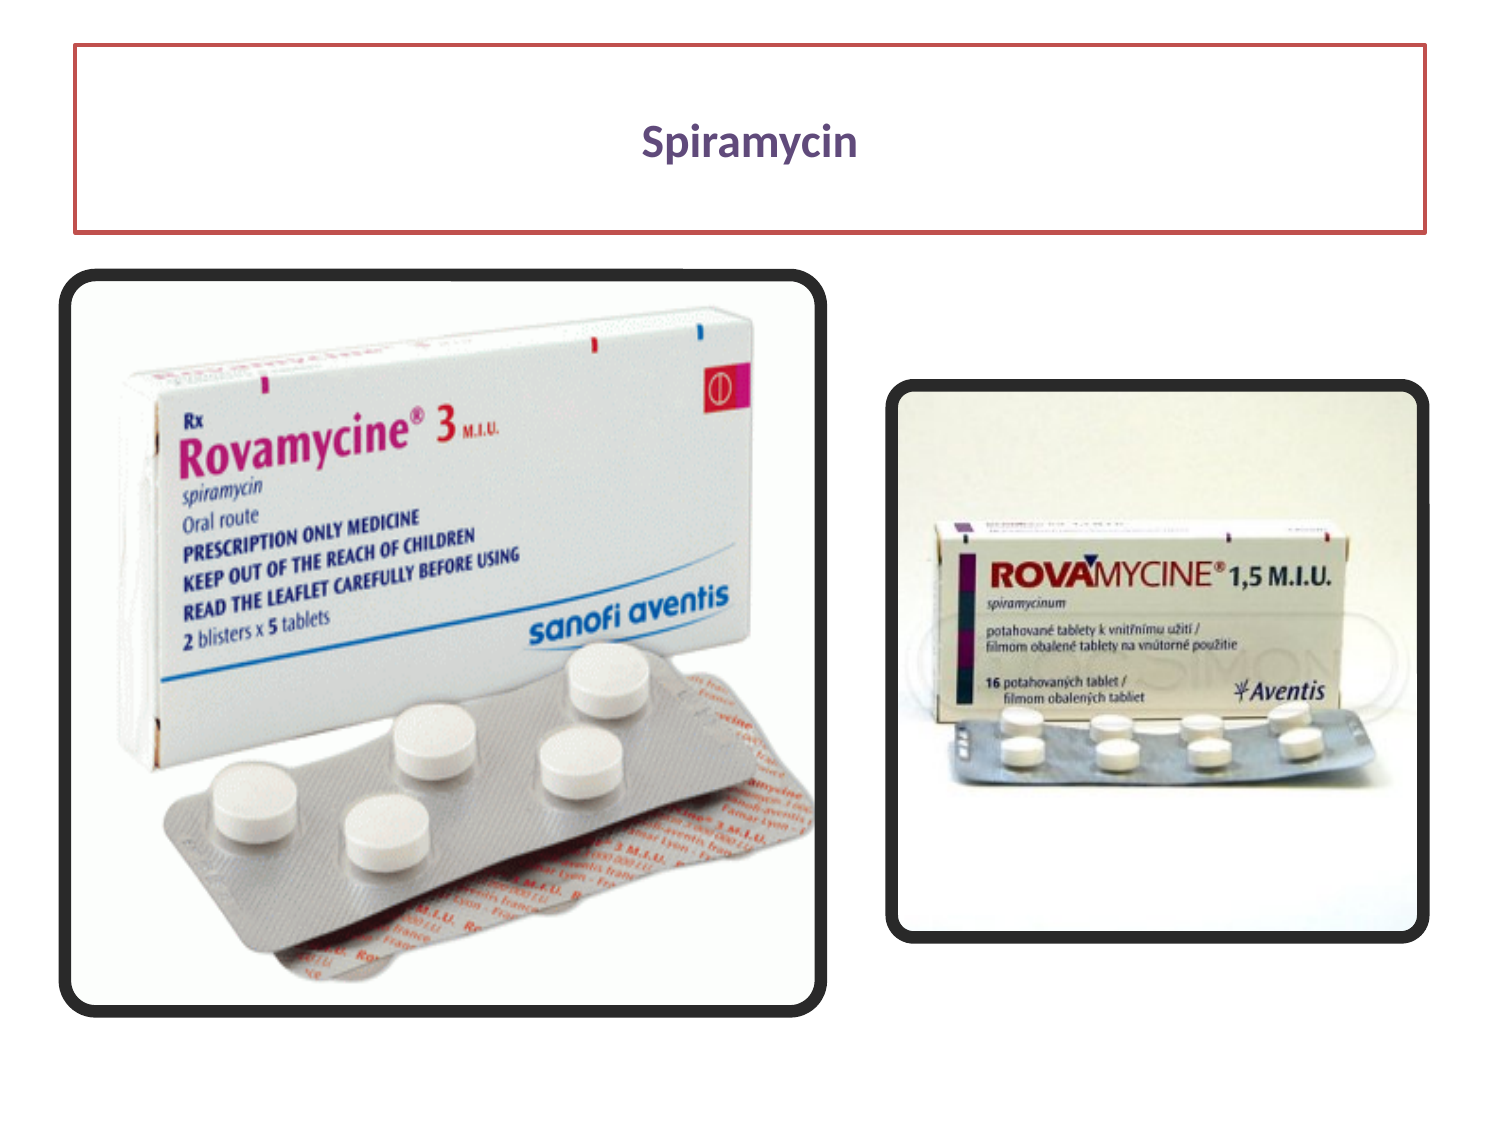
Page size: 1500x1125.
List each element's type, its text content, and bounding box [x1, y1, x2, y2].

title Spiramycin [73, 43, 1427, 235]
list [891, 385, 1424, 938]
picture [64, 274, 822, 1012]
